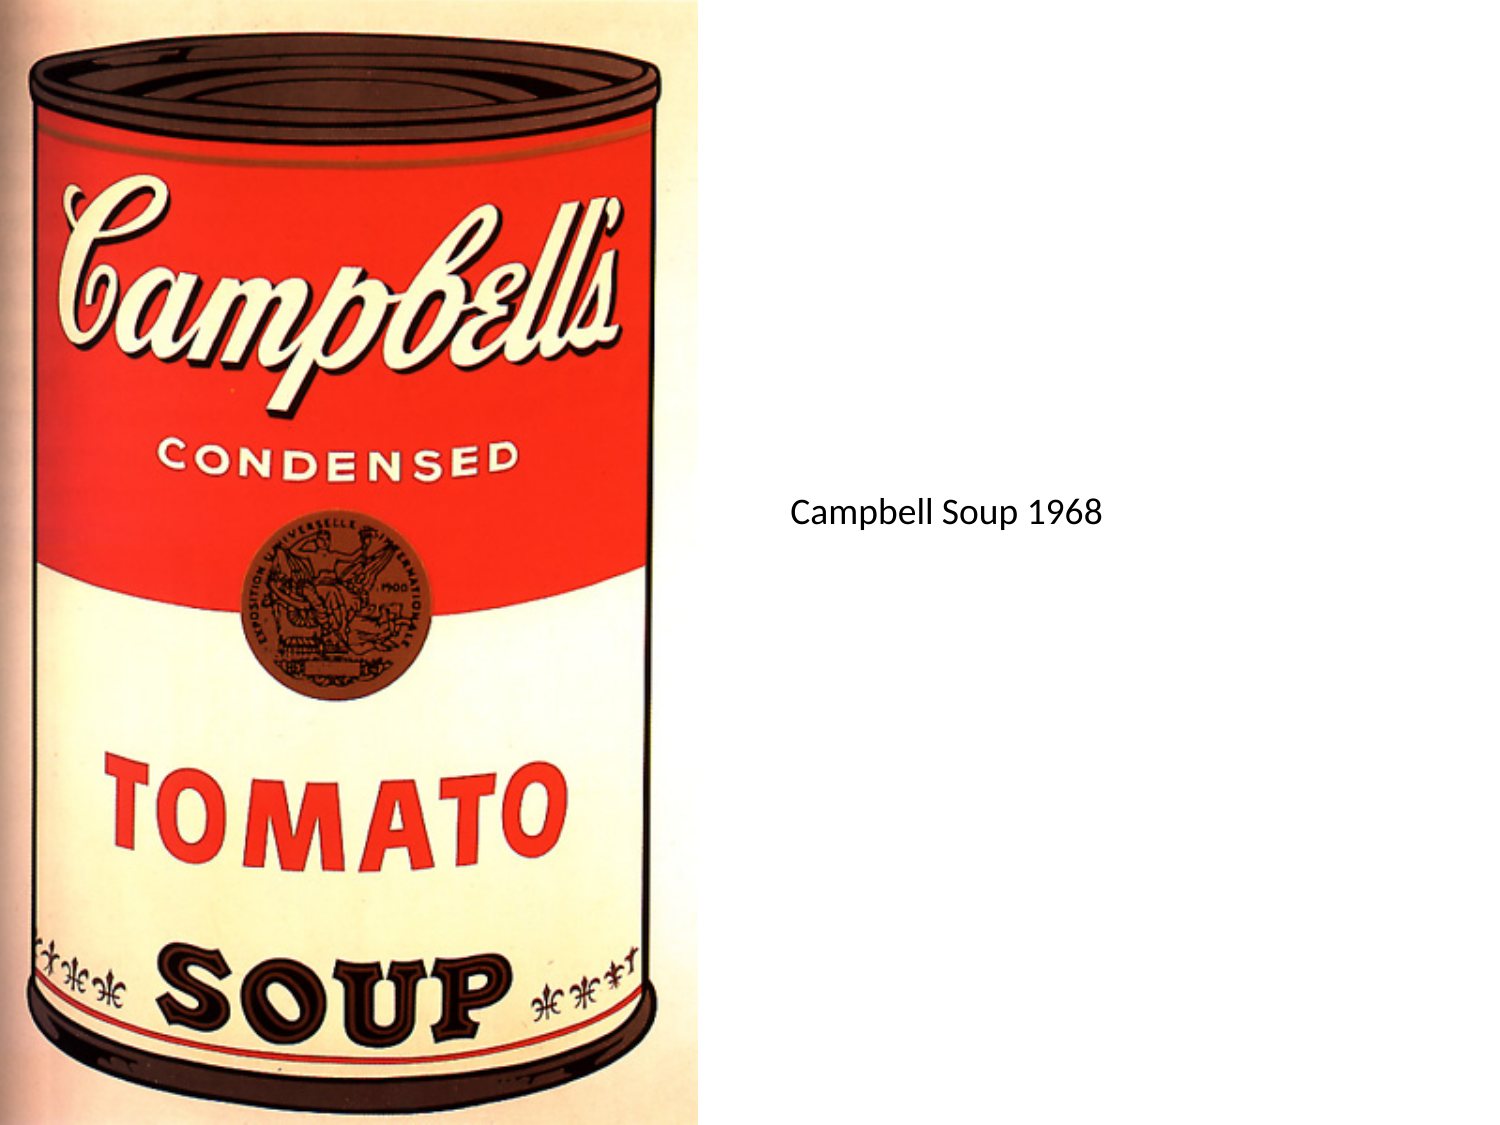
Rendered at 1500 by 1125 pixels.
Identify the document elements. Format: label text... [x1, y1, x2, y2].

picture [0, 0, 698, 1125]
text_box Campbell Soup 1968 [775, 479, 1119, 540]
